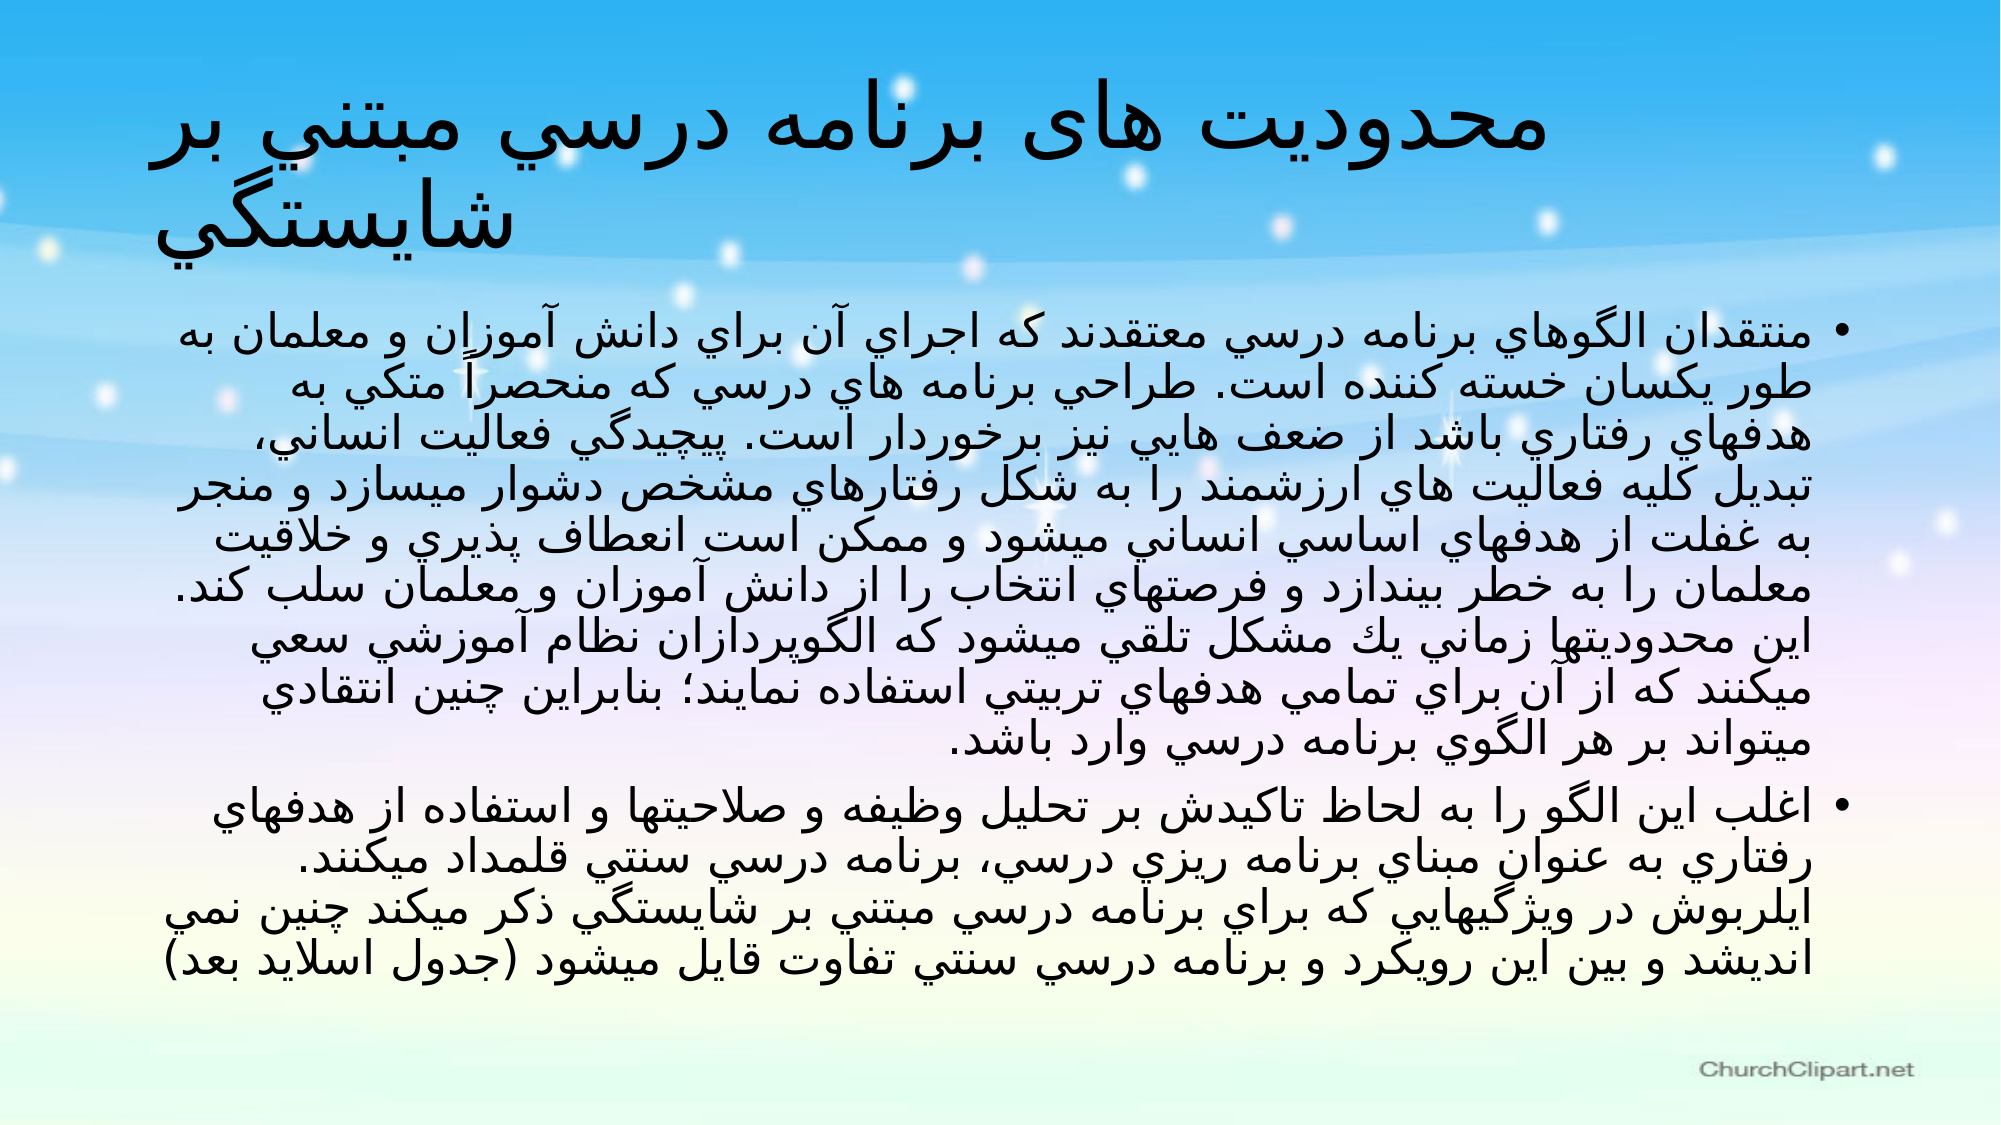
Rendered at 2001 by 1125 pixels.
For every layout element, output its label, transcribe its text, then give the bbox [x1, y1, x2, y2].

list منتقدان الگوهاي برنامه درسي معتقدند كه اجراي آن براي دانش آموزان و معلمان به طور يكسان خسته كننده است. طراحي برنامه هاي درسي که منحصراً متکي به هدفهاي رفتاري باشد از ضعف هايي نيز برخوردار است. پيچيدگي فعاليت انساني، تبديل کليه فعاليت هاي ارزشمند را به شکل رفتارهاي مشخص دشوار ميسازد و منجر به غفلت از هدفهاي اساسي انساني ميشود و ممکن است انعطاف پذيري و خلاقيت معلمان را به خطر بيندازد و فرصتهاي انتخاب را از دانش آموزان و معلمان سلب کند. اين محدوديتها زماني يك مشكل تلقي ميشود كه الگوپردازان نظام آموزشي سعي ميكنند كه از آن براي تمامي هدفهاي تربيتي استفاده نمايند؛ بنابراين چنين انتقادي ميتواند بر هر الگوي برنامه درسي وارد باشد. اغلب اين الگو را به لحاظ تاکيدش بر تحليل وظيفه و صلاحيتها و استفاده از هدفهاي رفتاري به عنوان مبناي برنامه ريزي درسي، برنامه درسي سنتي قلمداد ميکنند. ايلربوش در ويژگيهايي که براي برنامه درسي مبتني بر شايستگي ذکر ميکند چنين نمي انديشد و بين اين رويکرد و برنامه درسي سنتي تفاوت قايل ميشود (جدول اسلاید بعد) [137, 299, 1863, 1014]
picture [0, 0, 2001, 1125]
title محدوديت های برنامه درسي مبتني بر شايستگي [137, 59, 1863, 278]
